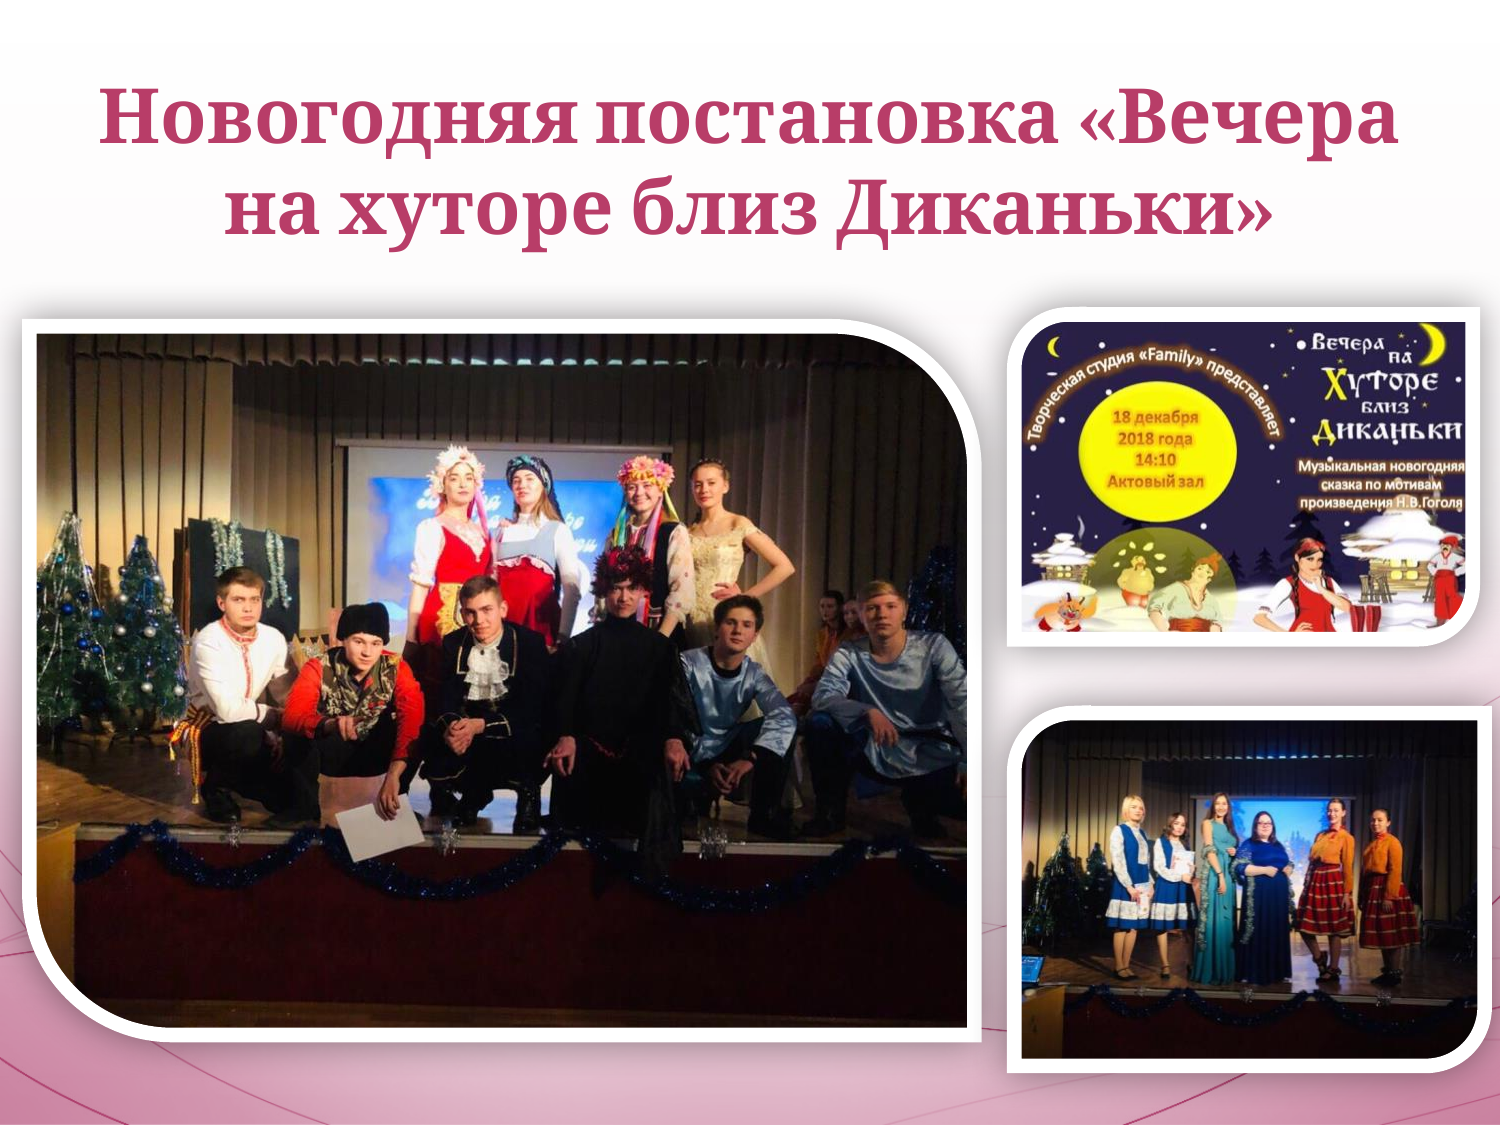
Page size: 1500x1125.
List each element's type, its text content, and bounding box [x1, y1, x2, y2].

picture [29, 326, 975, 1036]
picture [1014, 712, 1485, 1067]
picture [1014, 314, 1473, 640]
title Новогодняя постановка «Вечера на хуторе близ Диканьки» [75, 55, 1425, 261]
